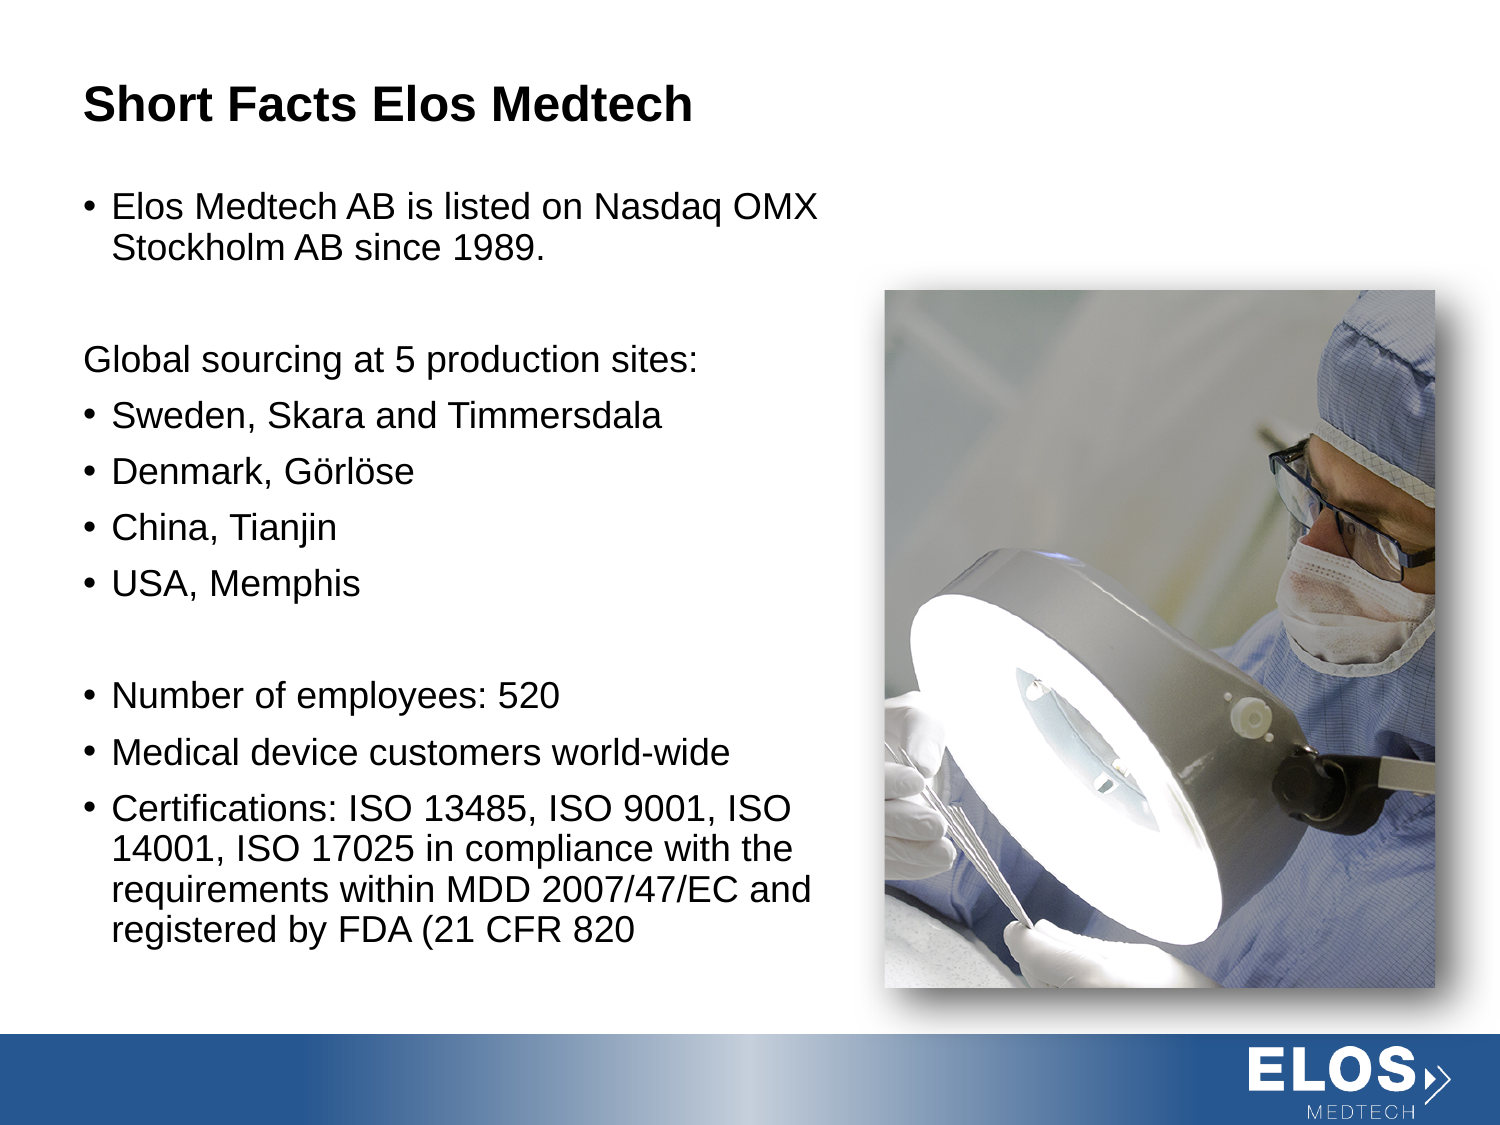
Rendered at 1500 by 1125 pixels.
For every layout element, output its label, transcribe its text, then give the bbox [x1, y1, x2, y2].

list Elos Medtech AB is listed on Nasdaq OMX Stockholm AB since 1989. Global sourcing at 5 production sites: Sweden, Skara and Timmersdala Denmark, Görlöse China, Tianjin USA, Memphis Number of employees: 520 Medical device customers world-wide Certifications: ISO 13485, ISO 9001, ISO 14001, ISO 17025 in compliance with the requirements within MDD 2007/47/EC and registered by FDA (21 CFR 820 [83, 187, 863, 926]
picture [1249, 1046, 1451, 1119]
picture [884, 290, 1436, 988]
title Short Facts Elos Medtech [82, 78, 1417, 173]
